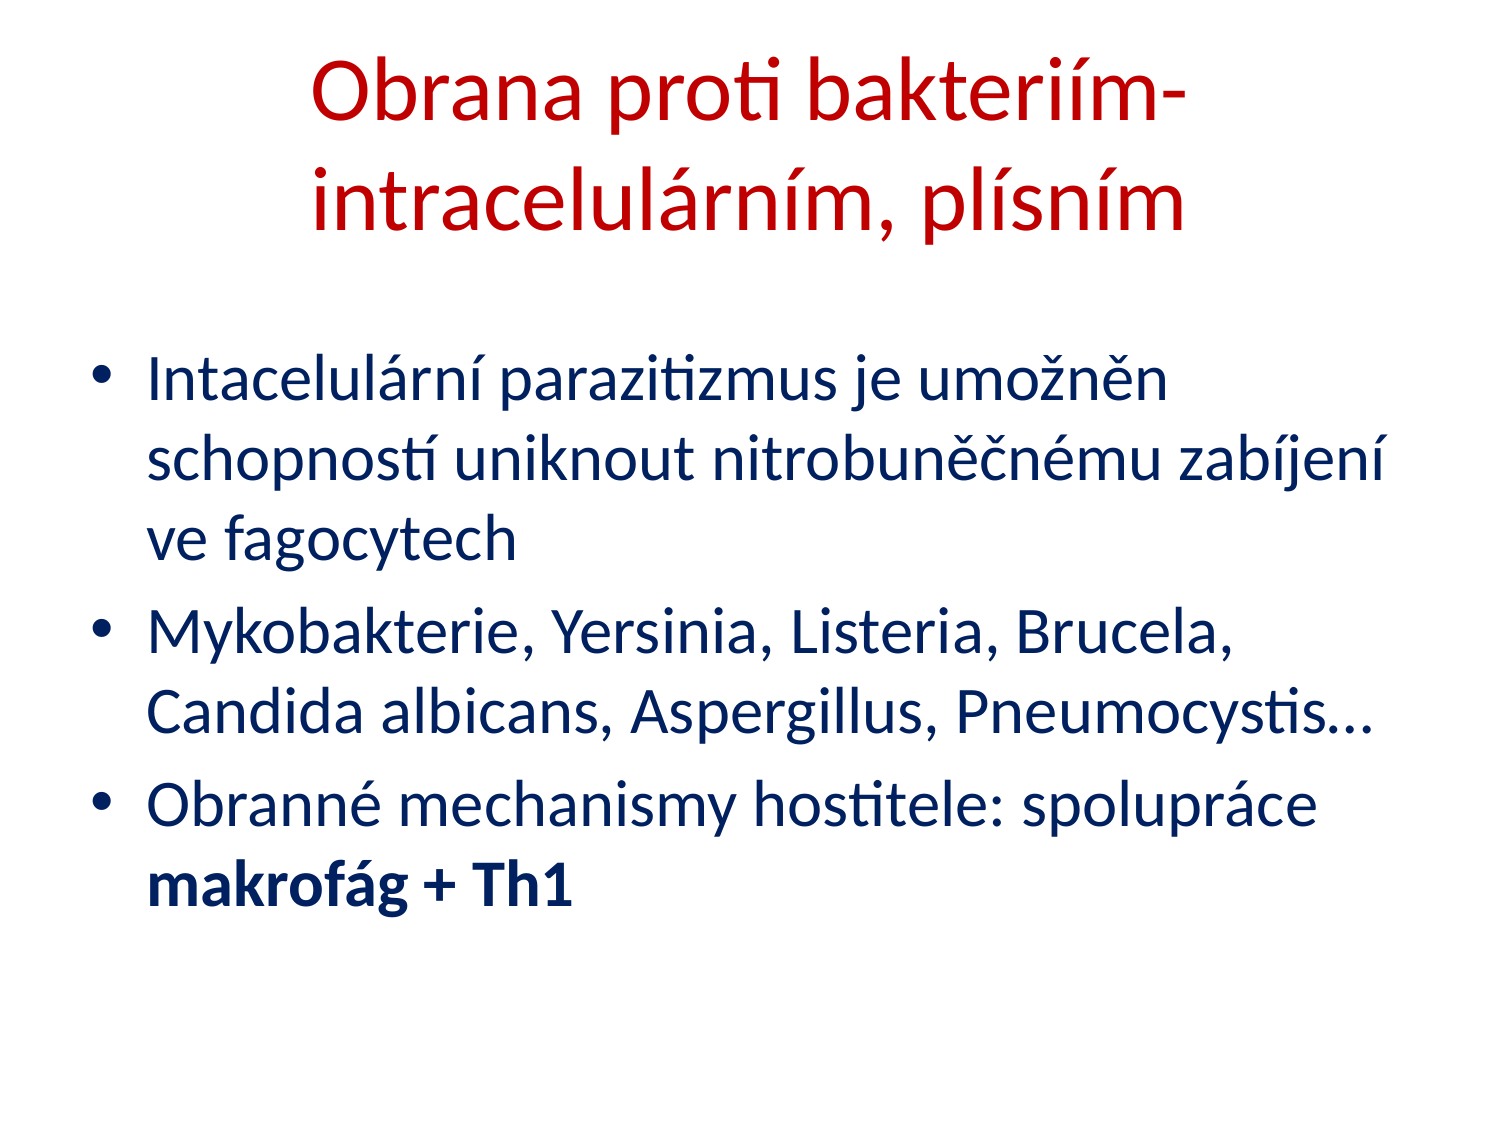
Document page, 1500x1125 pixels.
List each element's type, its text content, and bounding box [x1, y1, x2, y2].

list Intacelulární parazitizmus je umožněn schopností uniknout nitrobuněčnému zabíjení ve fagocytech Mykobakterie, Yersinia, Listeria, Brucela, Candida albicans, Aspergillus, Pneumocystis… Obranné mechanismy hostitele: spolupráce makrofág + Th1 [75, 326, 1425, 1005]
title Obrana proti bakteriím-intracelulárním, plísním [75, 45, 1425, 233]
